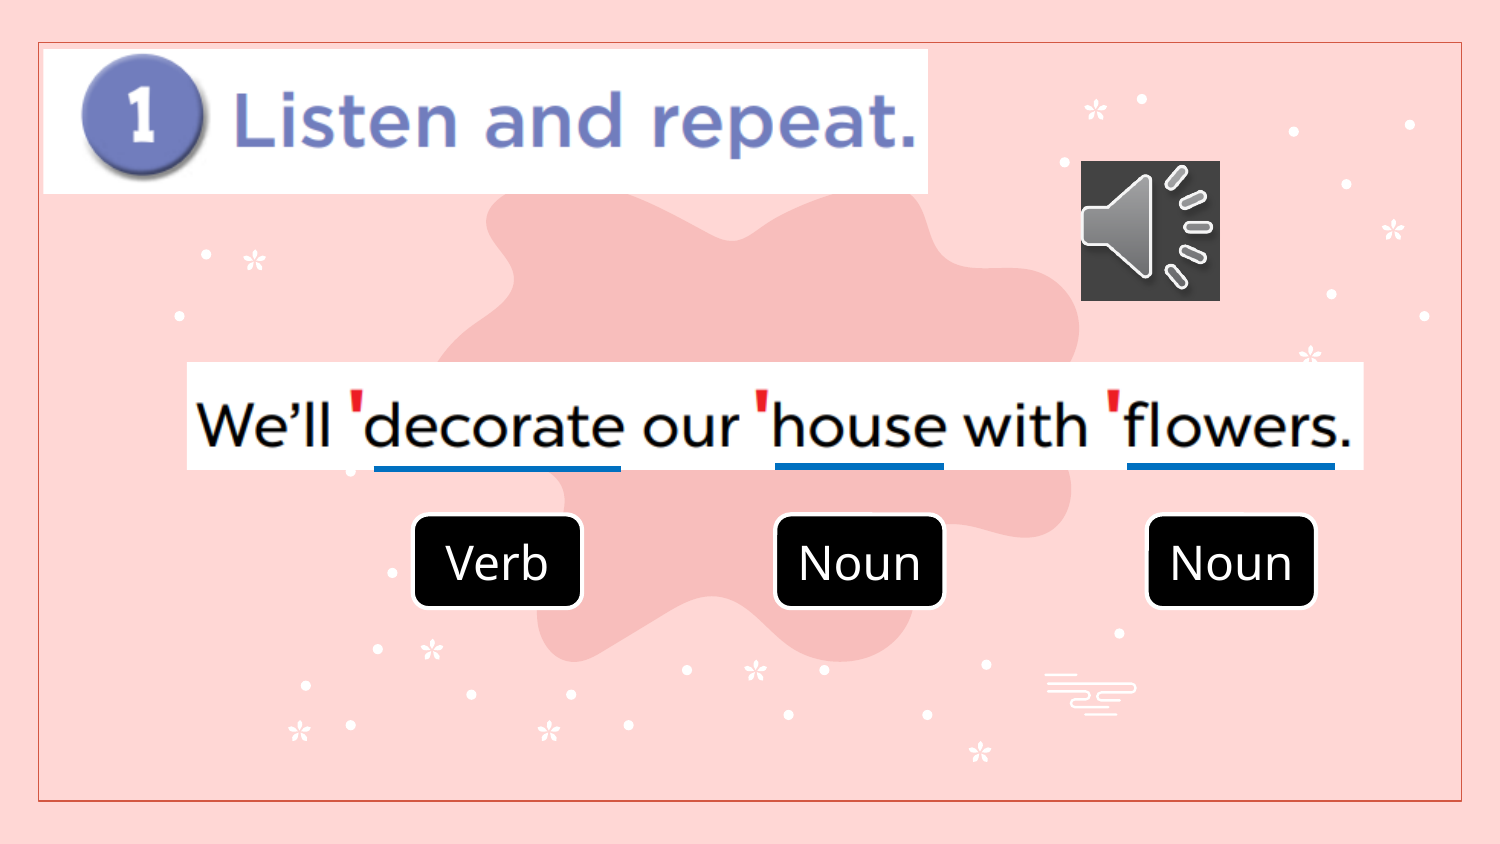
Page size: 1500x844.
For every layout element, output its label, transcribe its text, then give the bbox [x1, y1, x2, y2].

text_box Noun [1144, 512, 1319, 611]
text_box Verb [410, 512, 585, 611]
picture [43, 49, 929, 194]
picture [186, 362, 1364, 470]
text_box Noun [773, 512, 947, 611]
picture [1079, 160, 1222, 302]
